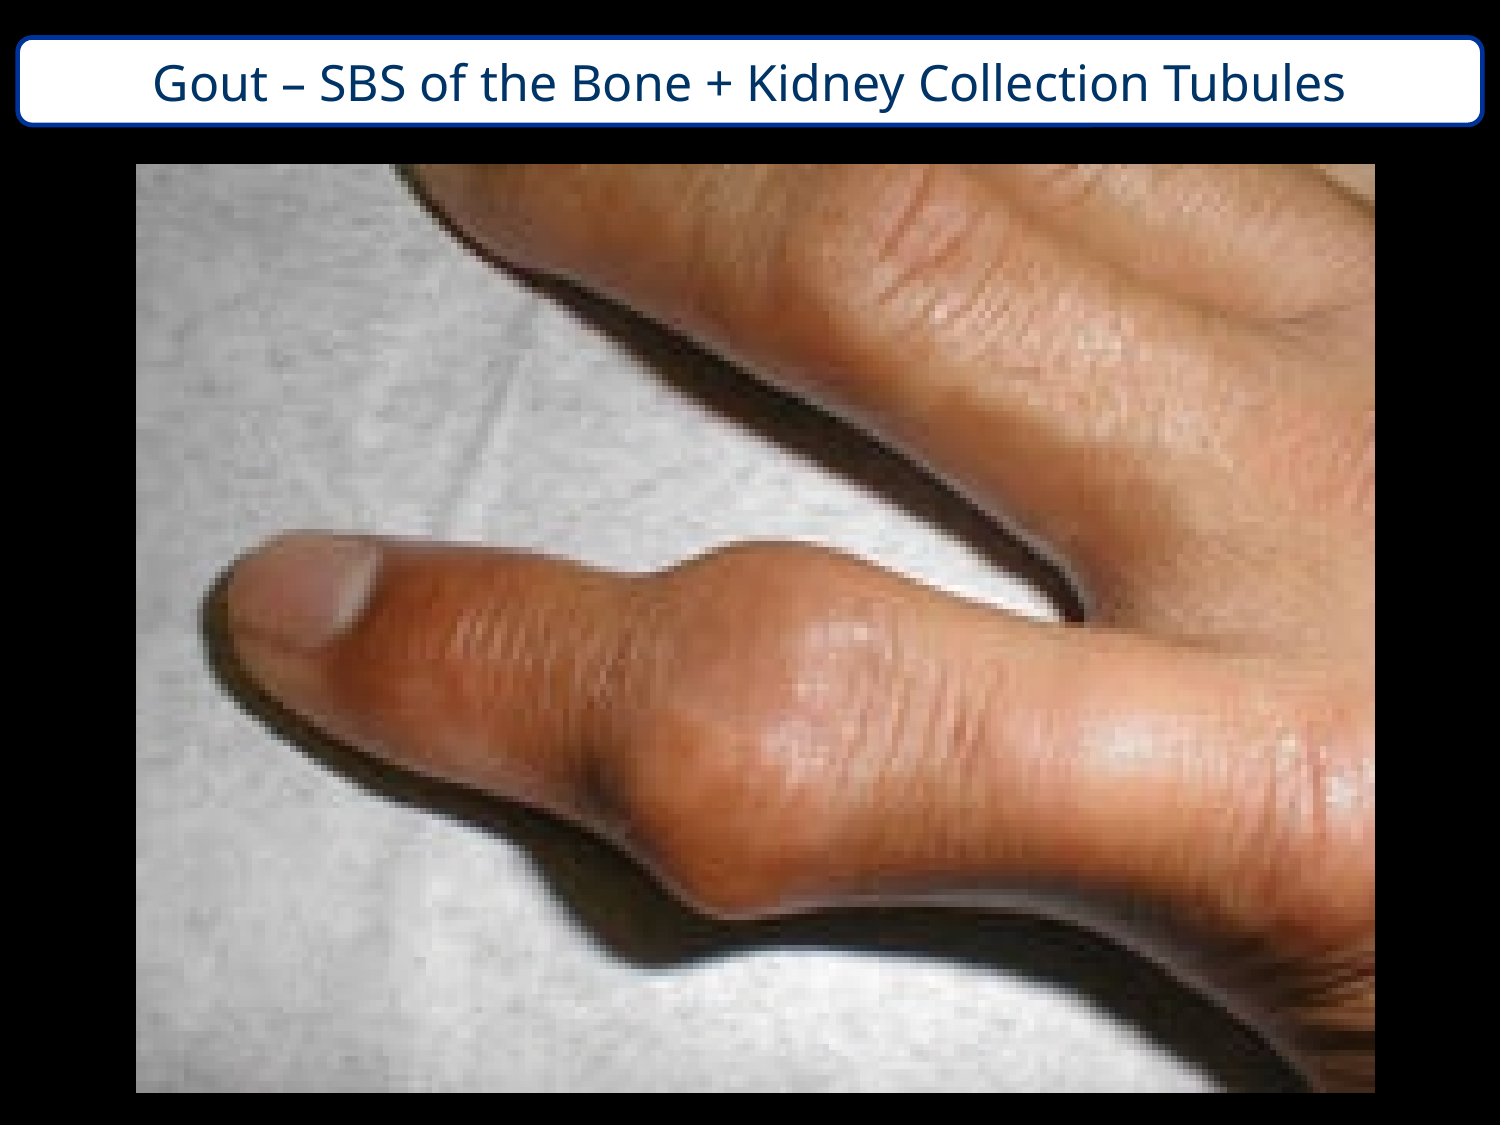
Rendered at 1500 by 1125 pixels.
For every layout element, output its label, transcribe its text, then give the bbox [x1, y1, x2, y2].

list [135, 163, 1377, 1095]
text_box Gout – SBS of the Bone + Kidney Collection Tubules [17, 37, 1483, 125]
